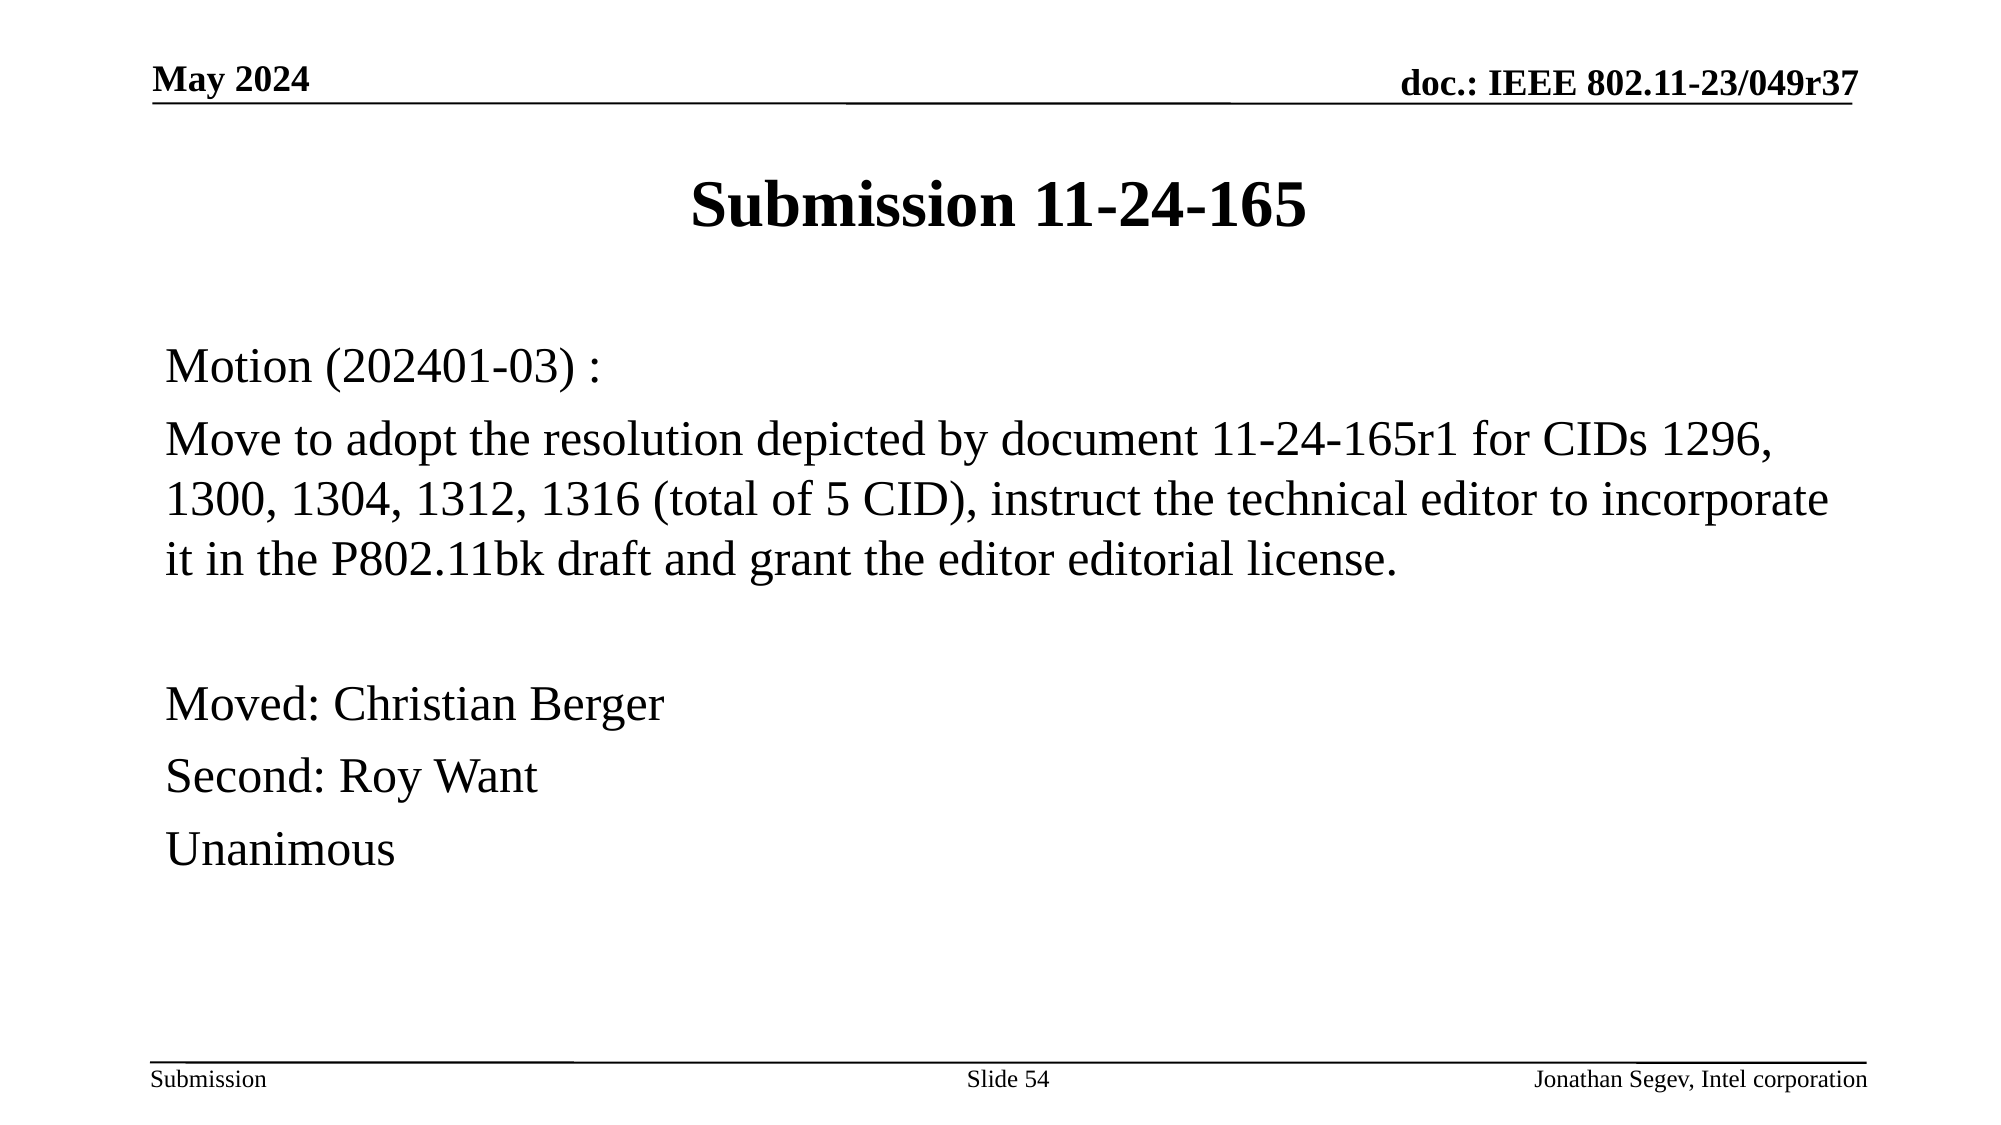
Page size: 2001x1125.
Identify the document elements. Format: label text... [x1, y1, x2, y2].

footer Jonathan Segev, Intel corporation [1171, 1061, 1869, 1093]
slide_number Slide 54 [950, 1061, 1067, 1123]
title Submission 11-24-165 [149, 112, 1850, 288]
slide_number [152, 54, 563, 100]
list Motion (202401-03) : Move to adopt the resolution depicted by document 11-24-165r1 for CIDs 1296, 1300, 1304, 1312, 1316 (total of 5 CID), instruct the technical editor to incorporate it in the P802.11bk draft and grant the editor editorial license. Moved: Christian Berger Second: Roy Want Unanimous [149, 324, 1850, 1000]
